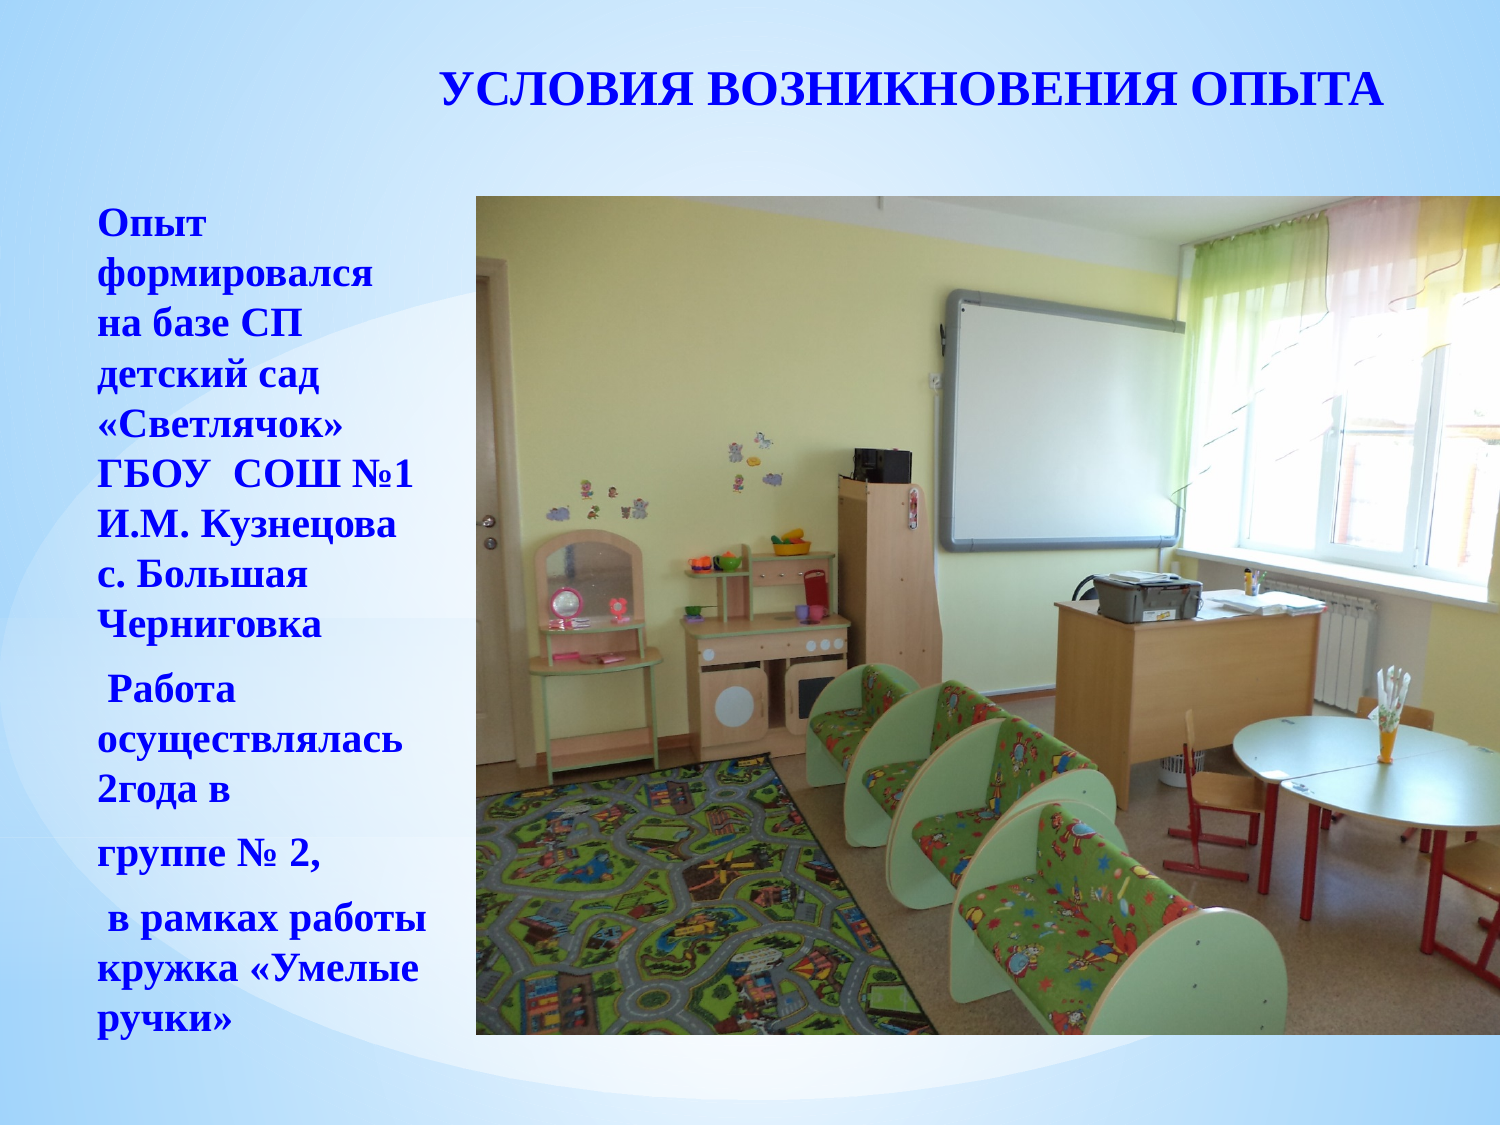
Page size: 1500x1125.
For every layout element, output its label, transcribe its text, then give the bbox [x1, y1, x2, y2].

list УСЛОВИЯ ВОЗНИКНОВЕНИЯ ОПЫТА [363, 34, 1463, 130]
list Опыт формировался на базе СП детский сад «Светлячок» ГБОУ СОШ №1 И.М. Кузнецова с. Большая Черниговка Работа осуществлялась 2года в группе № 2, в рамках работы кружка «Умелые ручки» [81, 187, 444, 1059]
picture [476, 196, 1500, 1036]
